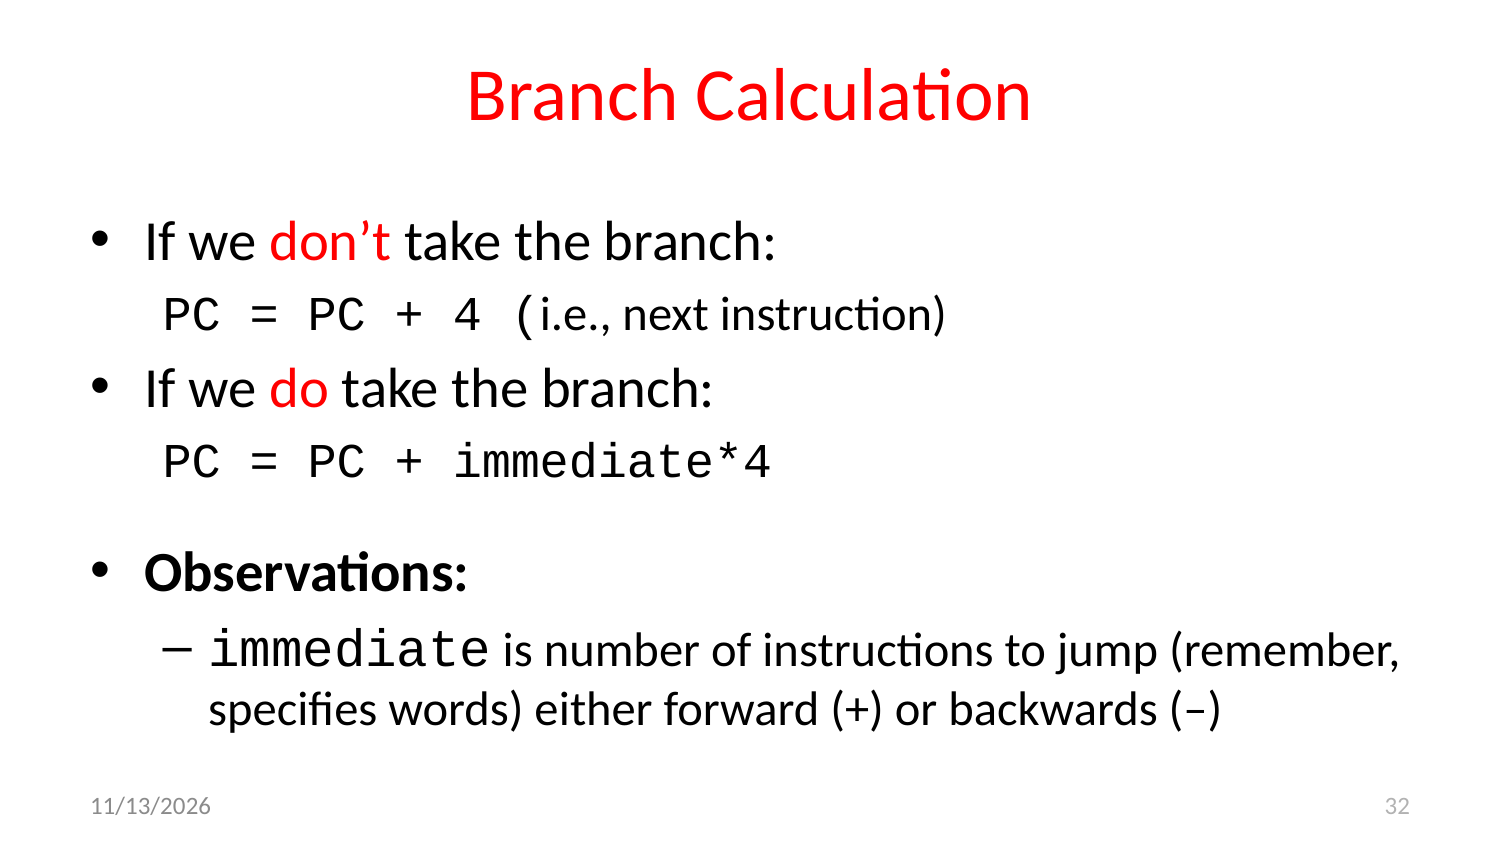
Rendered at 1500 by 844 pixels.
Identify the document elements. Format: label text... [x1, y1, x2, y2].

title Branch Calculation [75, 33, 1425, 147]
list If we don’t take the branch: PC = PC + 4 (i.e., next instruction) If we do take the branch: PC = PC + immediate*4 Observations: immediate is number of instructions to jump (remember, specifies words) either forward (+) or backwards (–) [75, 196, 1425, 805]
text_box 9/14/17 [75, 782, 425, 827]
slide_number 32 [1074, 782, 1425, 827]
